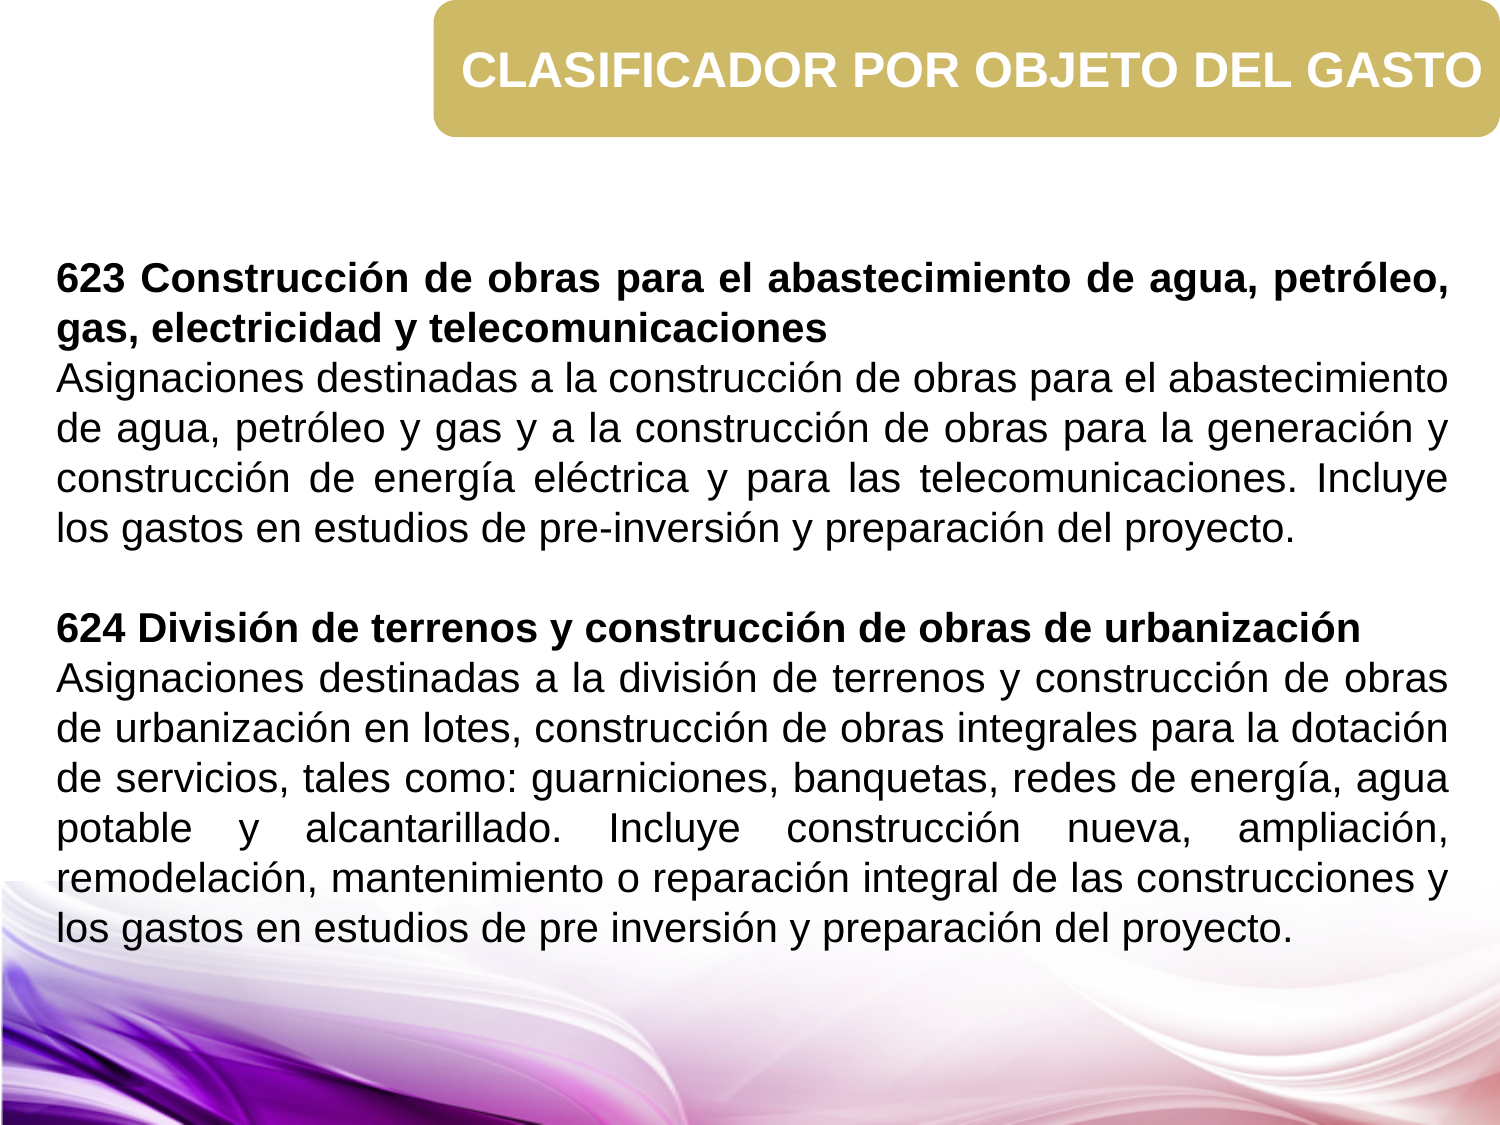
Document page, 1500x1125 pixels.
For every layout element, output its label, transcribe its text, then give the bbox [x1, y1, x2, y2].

picture [0, 881, 1500, 1125]
text_box 623 Construcción de obras para el abastecimiento de agua, petróleo, gas, electricidad y telecomunicaciones Asignaciones destinadas a la construcción de obras para el abastecimiento de agua, petróleo y gas y a la construcción de obras para la generación y construcción de energía eléctrica y para las telecomunicaciones. Incluye los gastos en estudios de pre-inversión y preparación del proyecto. 624 División de terrenos y construcción de obras de urbanización Asignaciones destinadas a la división de terrenos y construcción de obras de urbanización en lotes, construcción de obras integrales para la dotación de servicios, tales como: guarniciones, banquetas, redes de energía, agua potable y alcantarillado. Incluye construcción nueva, ampliación, remodelación, mantenimiento o reparación integral de las construcciones y los gastos en estudios de pre inversión y preparación del proyecto. [41, 243, 1465, 1009]
text_box [429, 0, 1500, 142]
text_box CLASIFICADOR POR OBJETO DEL GASTO [445, 29, 1500, 105]
